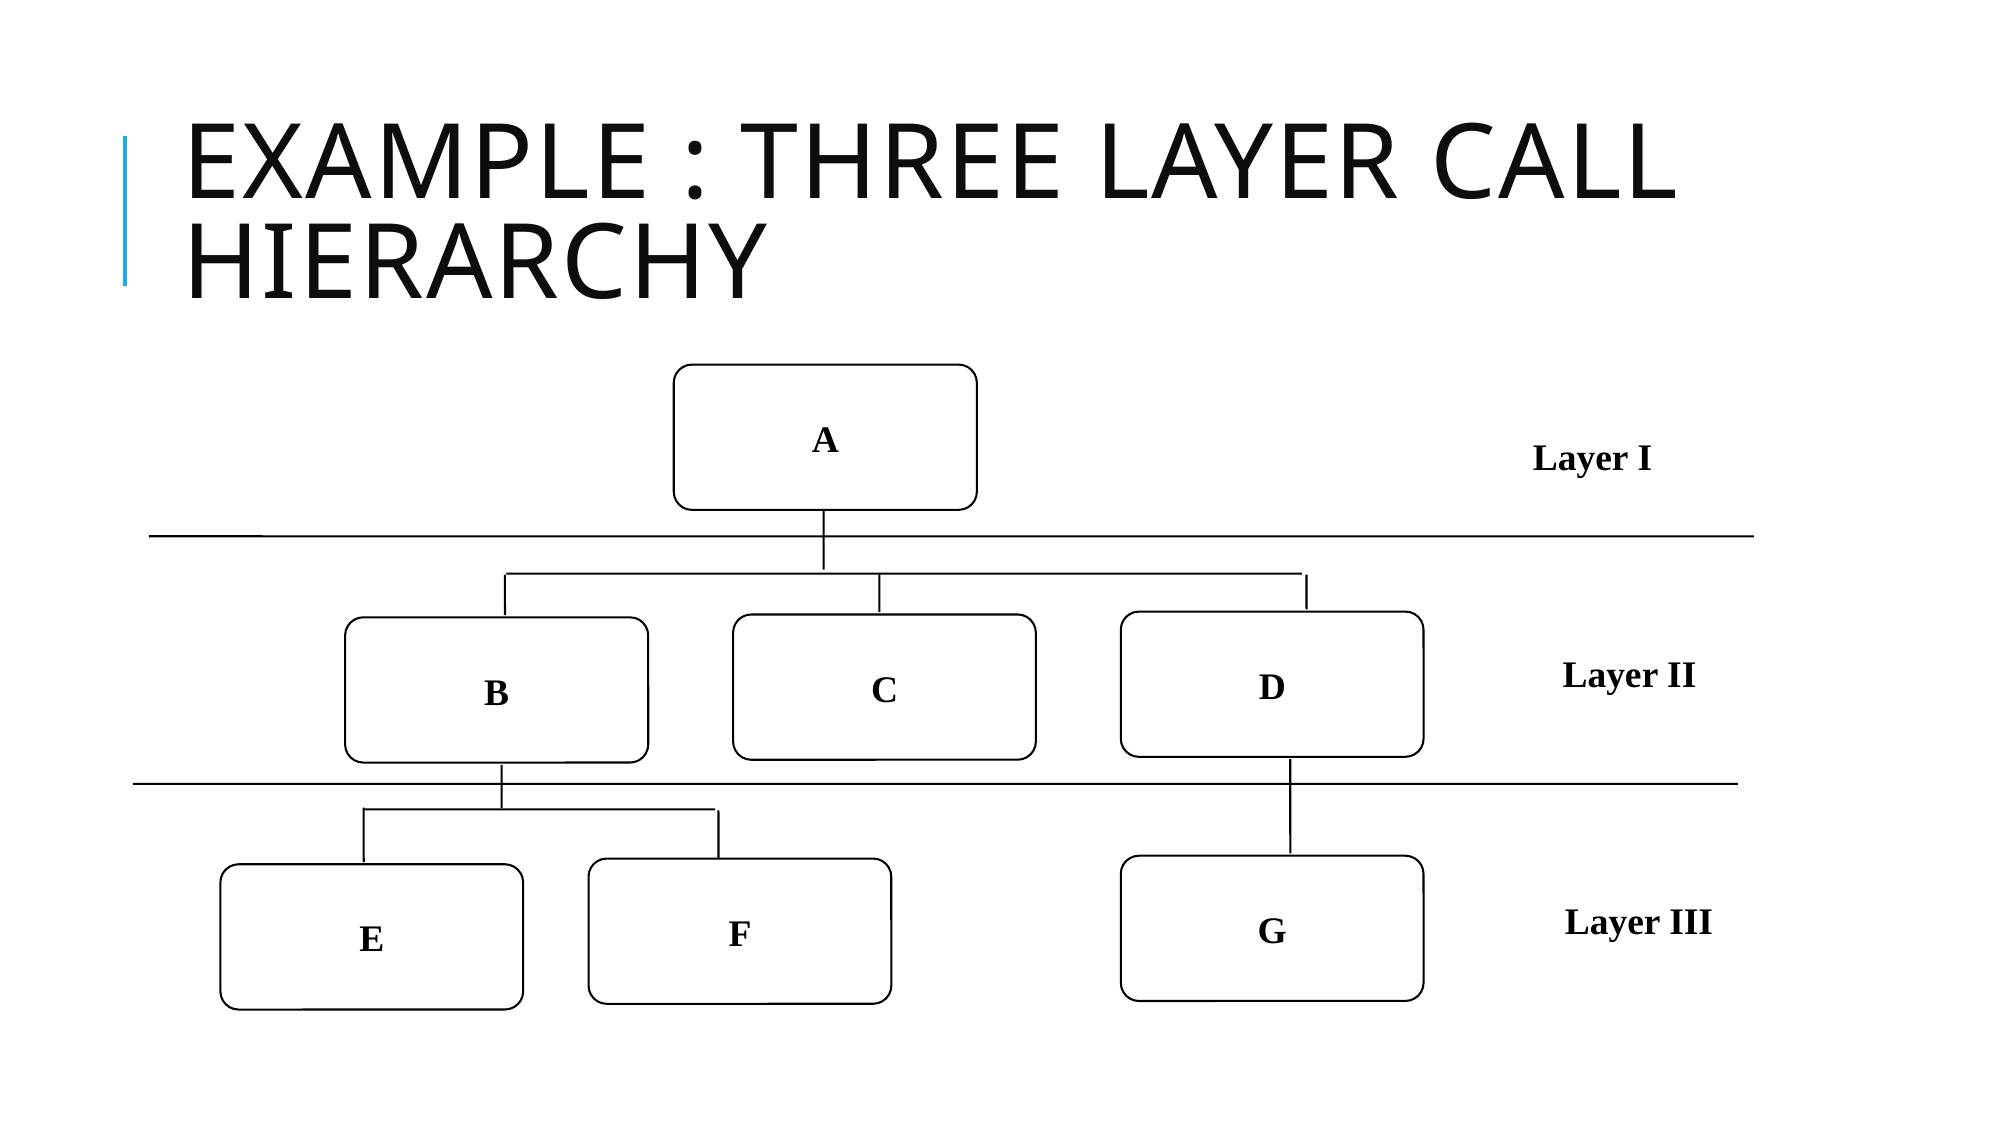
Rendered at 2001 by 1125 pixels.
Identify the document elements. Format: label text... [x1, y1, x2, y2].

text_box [132, 364, 1754, 1010]
title Example : three Layer call hierarchy [168, 96, 1763, 342]
